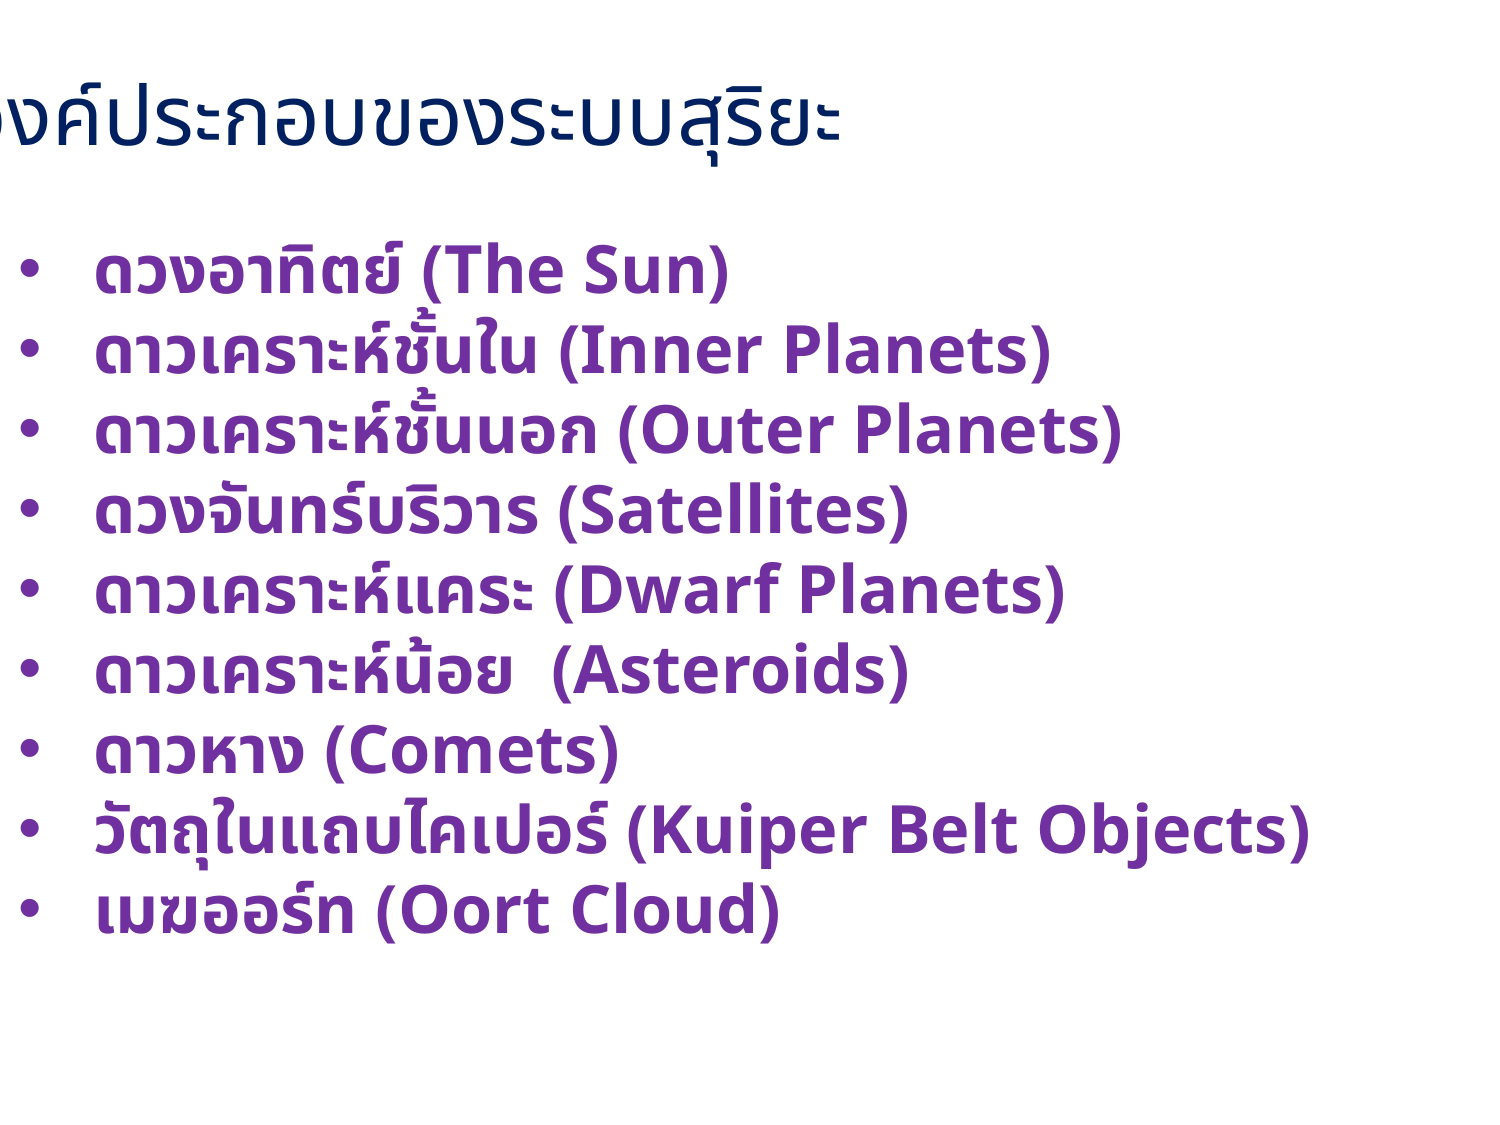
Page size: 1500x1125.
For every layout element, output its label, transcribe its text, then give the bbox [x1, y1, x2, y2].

text_box องค์ประกอบของระบบสุริยะ [0, 54, 881, 170]
text_box ดวงอาทิตย์ (The Sun) ดาวเคราะห์ชั้นใน (Inner Planets) ดาวเคราะห์ชั้นนอก (Outer Planets) ดวงจันทร์บริวาร (Satellites) ดาวเคราะห์แคระ (Dwarf Planets) ดาวเคราะห์น้อย (Asteroids) ดาวหาง (Comets) วัตถุในแถบไคเปอร์ (Kuiper Belt Objects) เมฆออร์ท (Oort Cloud) [3, 219, 1327, 955]
